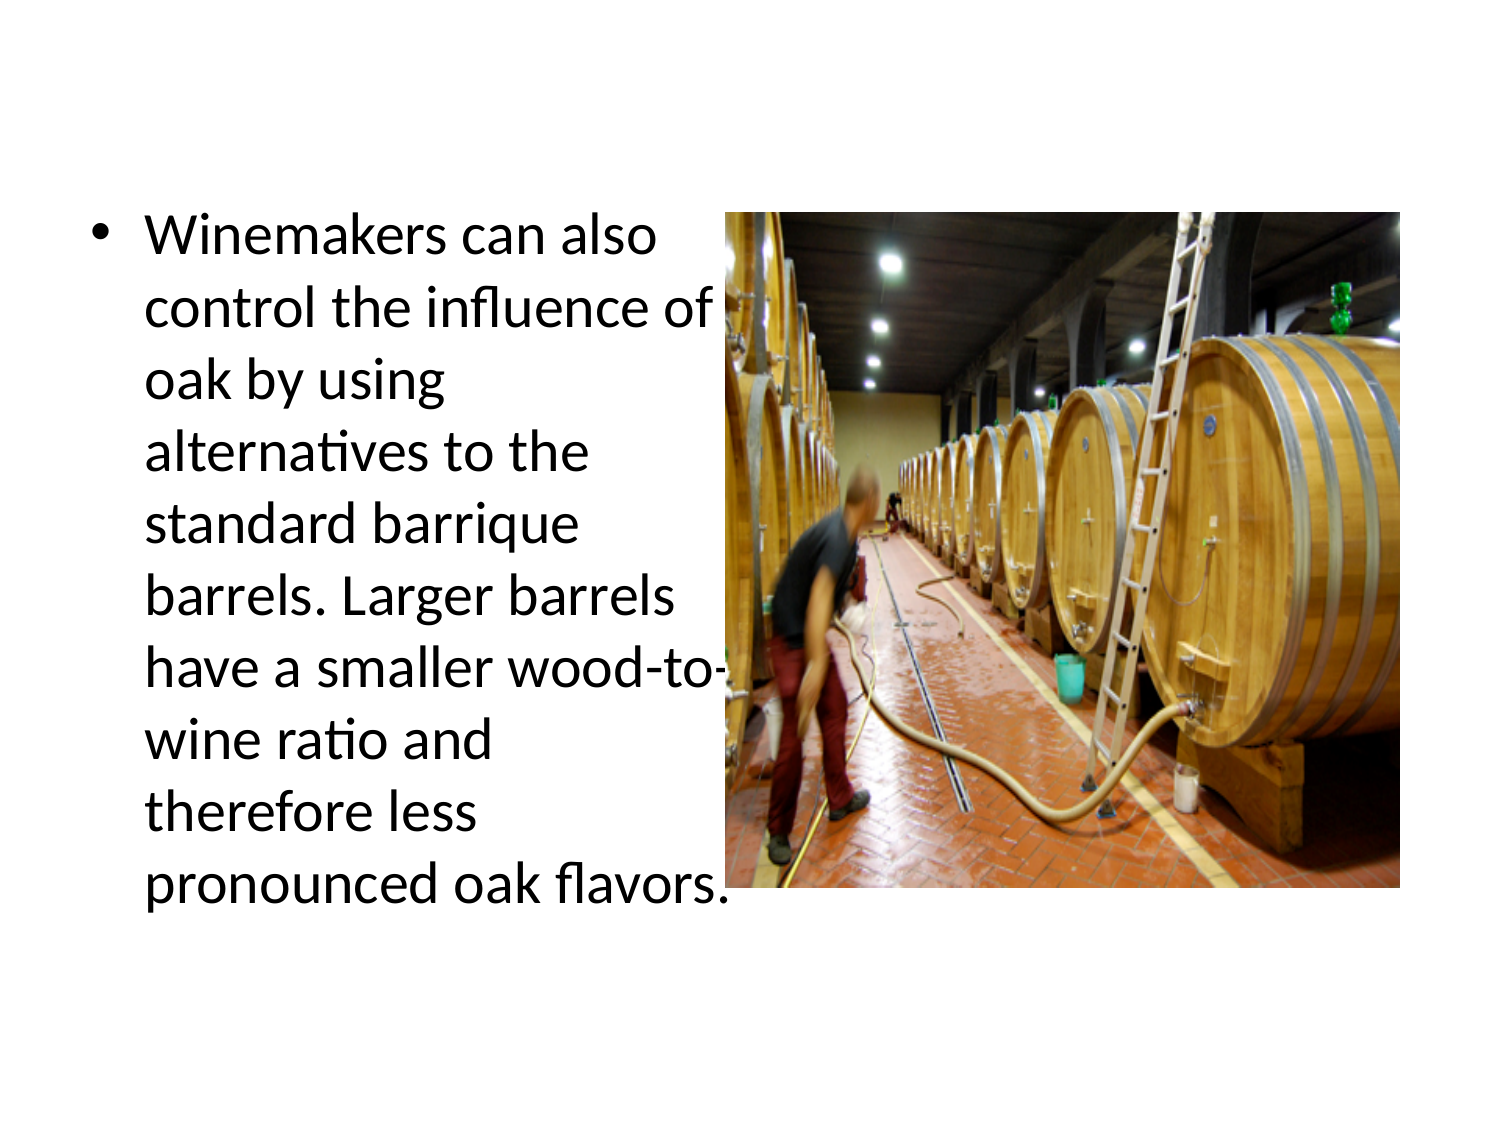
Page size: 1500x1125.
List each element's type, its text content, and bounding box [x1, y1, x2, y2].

picture [724, 212, 1401, 888]
list Winemakers can also control the influence of oak by using alternatives to the standard barrique barrels. Larger barrels have a smaller wood-to-wine ratio and therefore less pronounced oak flavors. [75, 187, 750, 988]
